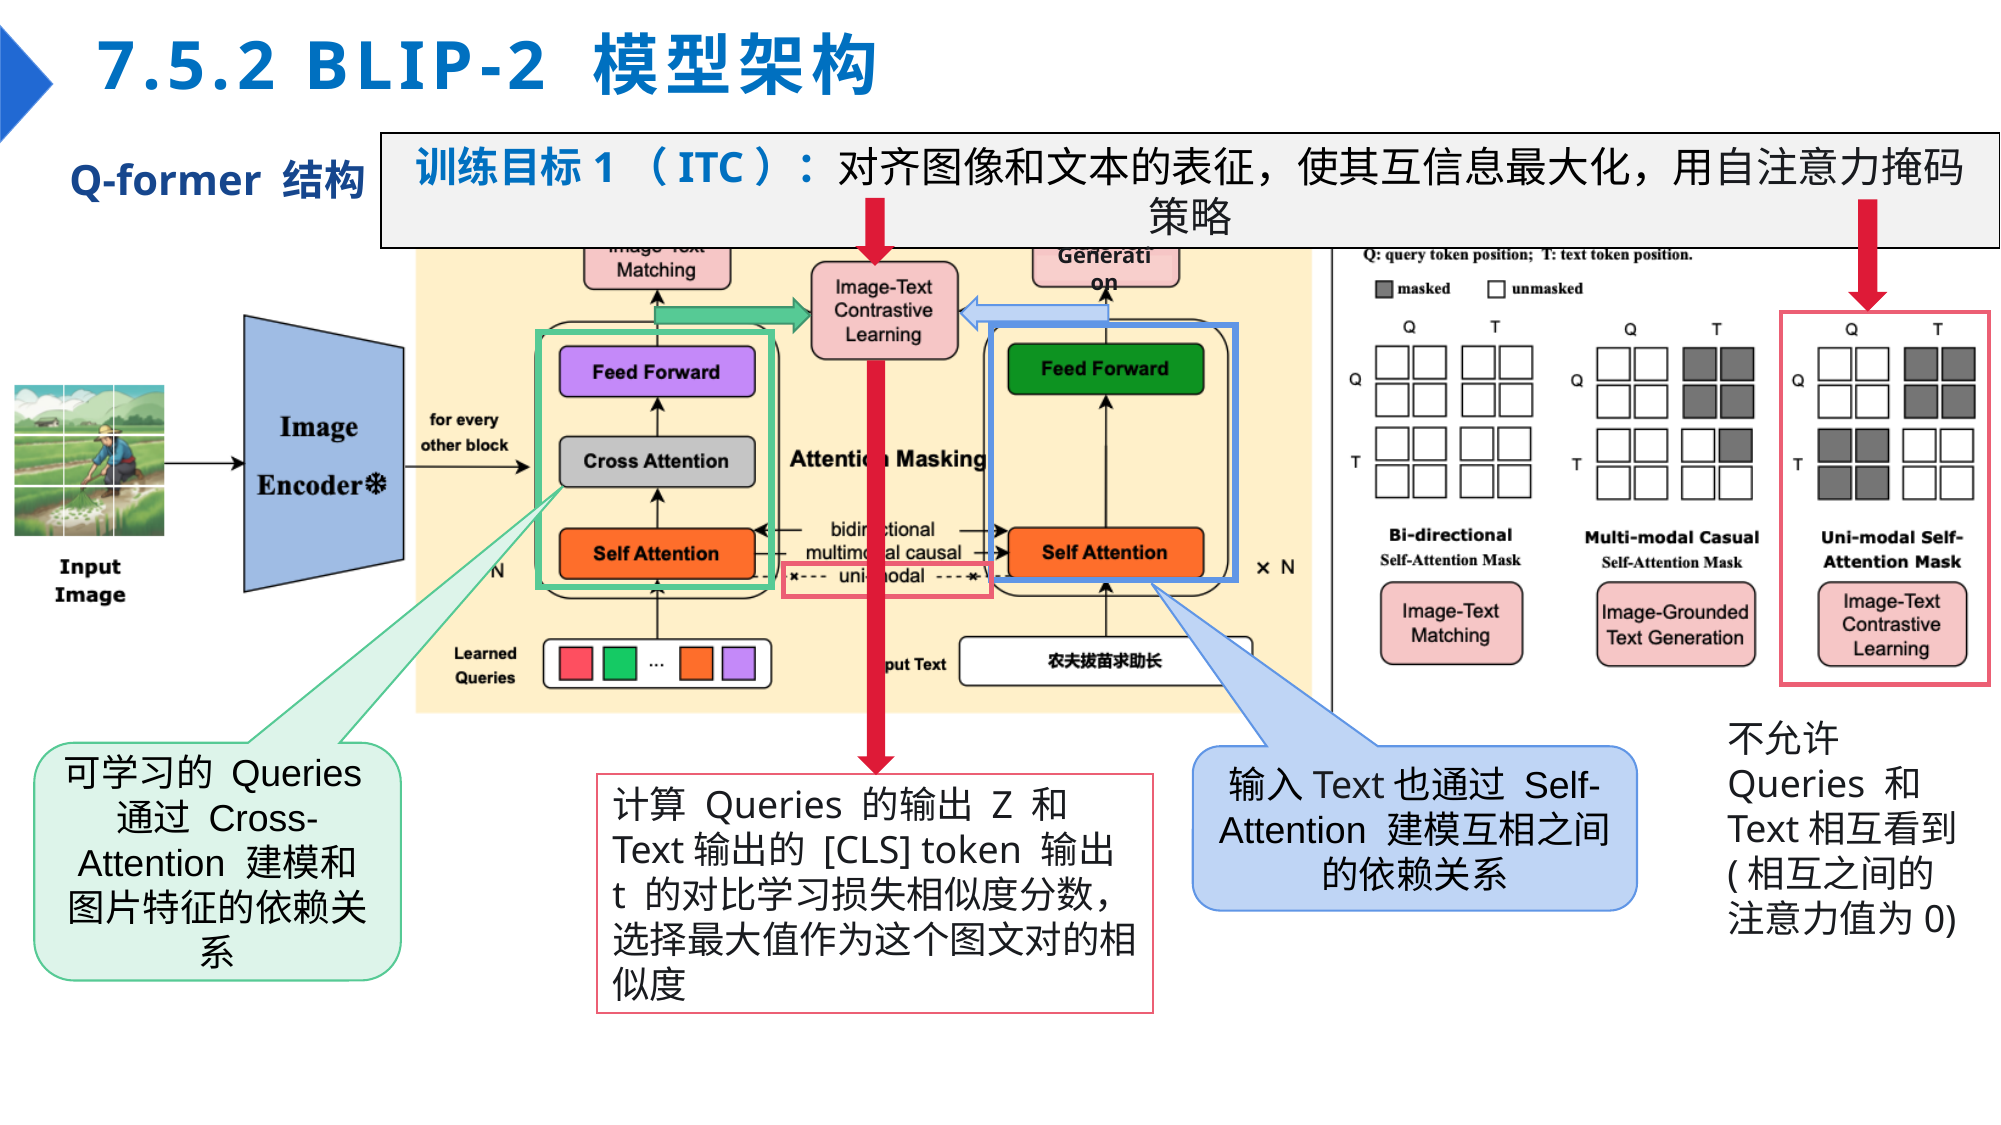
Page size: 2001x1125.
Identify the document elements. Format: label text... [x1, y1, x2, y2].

text_box Q-former 结构 [54, 146, 380, 200]
text_box 7.5.2 BLIP-2 模型架构 [95, 20, 1191, 103]
text_box [1983, 311, 1990, 686]
picture [0, 200, 1983, 720]
text_box 输入Text也通过 Self-Attention 建模互相之间的依赖关系 [1191, 720, 1639, 912]
text_box 可学习的 Queries通过 Cross-Attention 建模和图片特征的依赖关系 [33, 720, 402, 982]
text_box 训练目标1（ITC）：对齐图像和文本的表征，使其互信息最大化，用自注意力掩码策略 [380, 132, 2000, 249]
text_box 不允许 Queries 和 Text相互看到 (相互之间的注意力值为0) [1712, 707, 1986, 947]
text_box [857, 720, 895, 776]
text_box 计算 Queries 的输出 Z 和 Text输出的 [CLS] token 输出 t 的对比学习损失相似度分数，选择最大值作为这个图文对的相似度 [596, 773, 1154, 1014]
